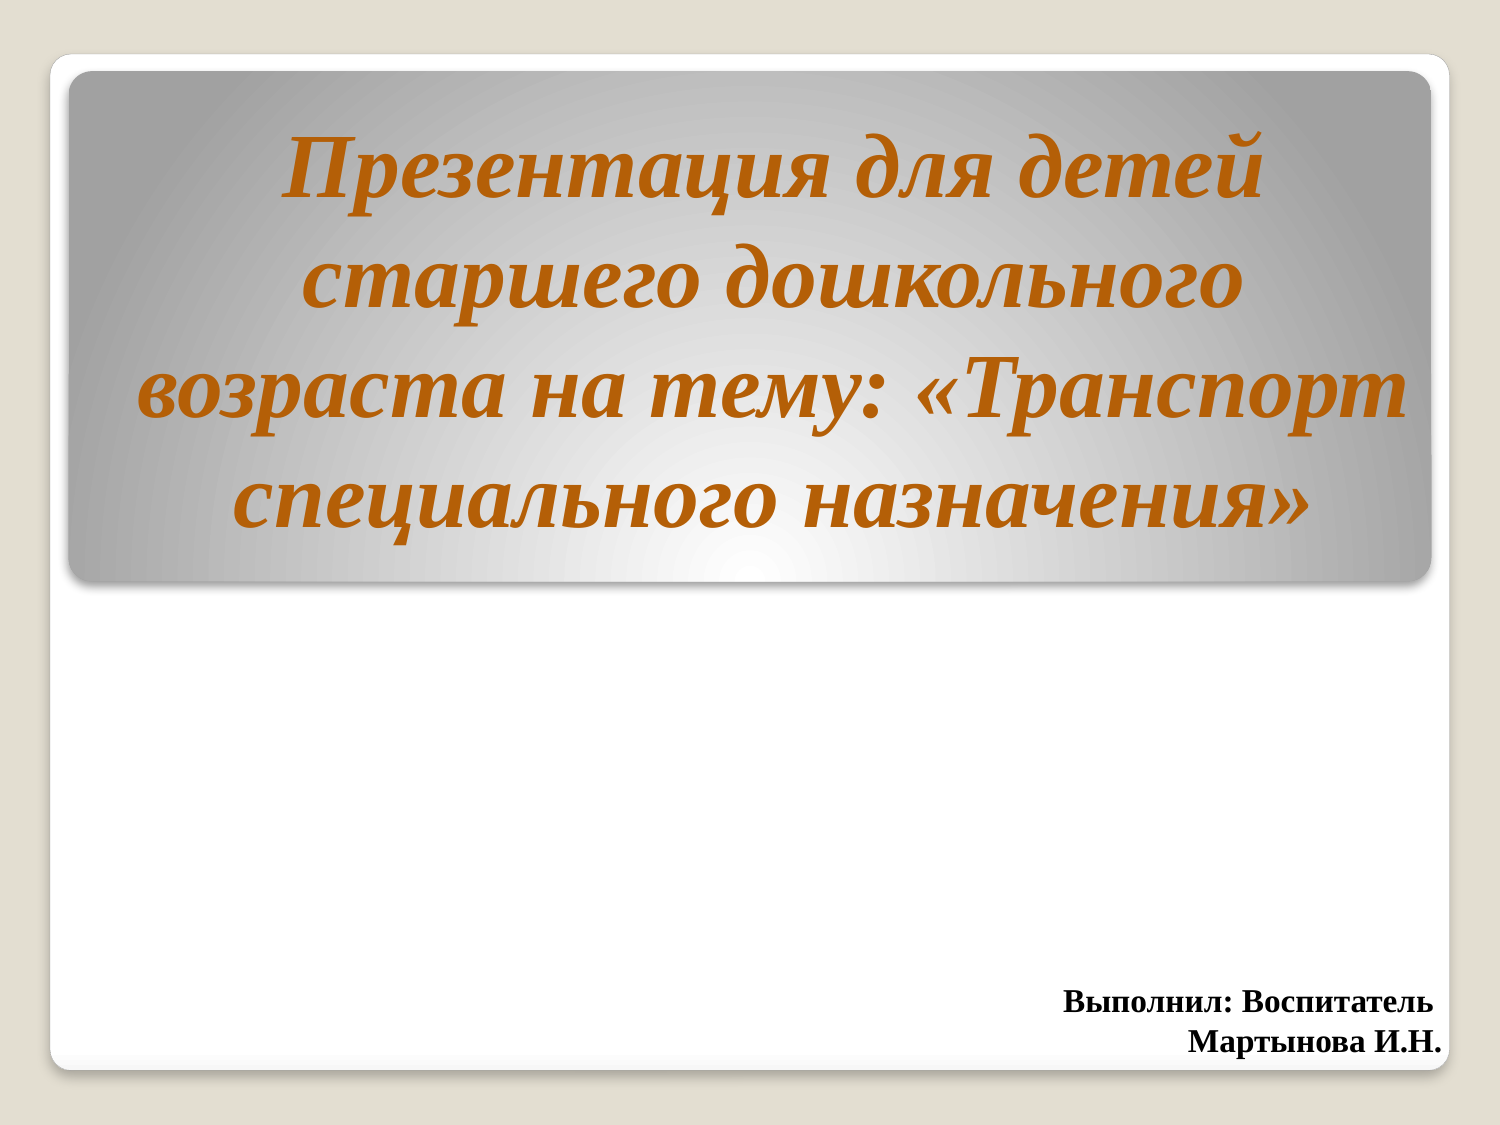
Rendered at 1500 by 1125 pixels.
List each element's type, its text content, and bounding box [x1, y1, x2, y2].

title Выполнил: Воспитатель Мартынова И.Н. [855, 878, 1450, 1067]
subtitle Презентация для детей старшего дошкольного возраста на тему: «Транспорт специального назначения» [70, 105, 1458, 633]
